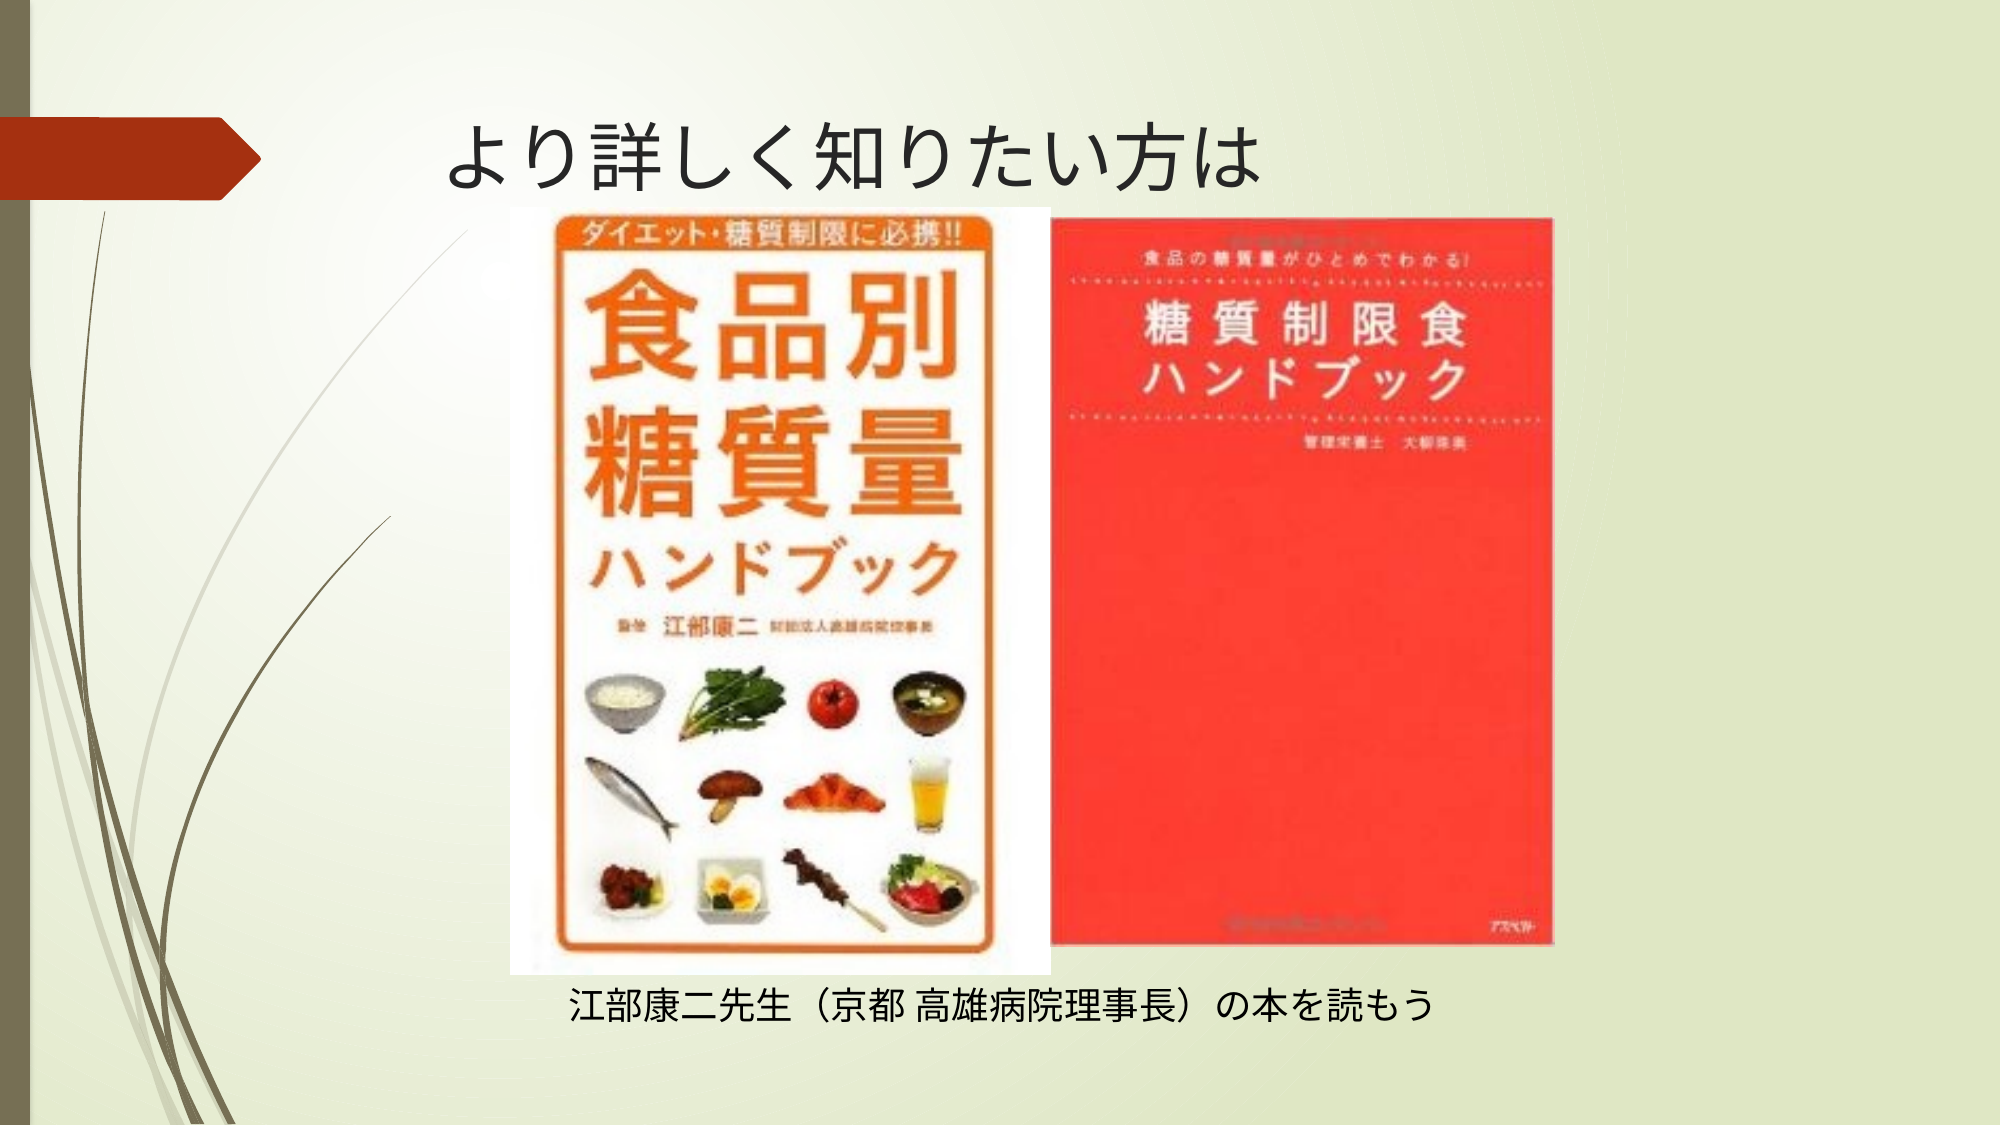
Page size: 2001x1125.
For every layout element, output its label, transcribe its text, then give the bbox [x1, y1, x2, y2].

title より詳しく知りたい方は [425, 102, 1888, 313]
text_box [509, 207, 1555, 1036]
